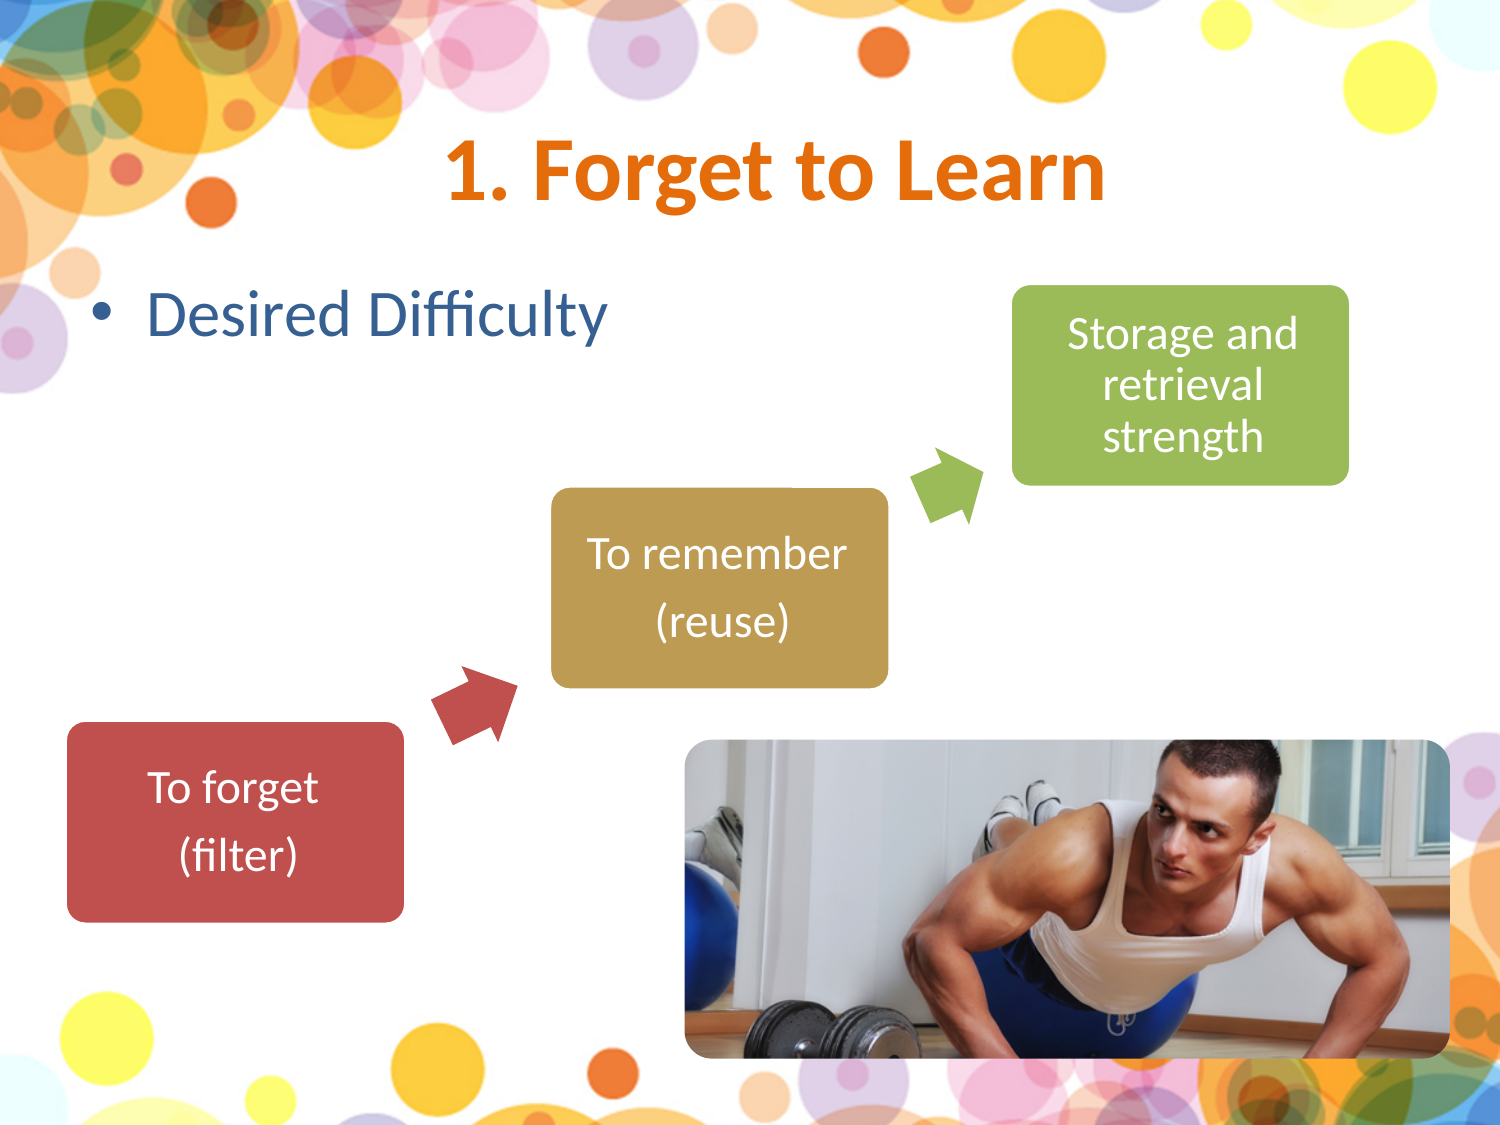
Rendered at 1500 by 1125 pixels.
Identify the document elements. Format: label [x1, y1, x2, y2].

picture [0, 0, 1500, 1125]
text_box [64, 162, 1365, 990]
